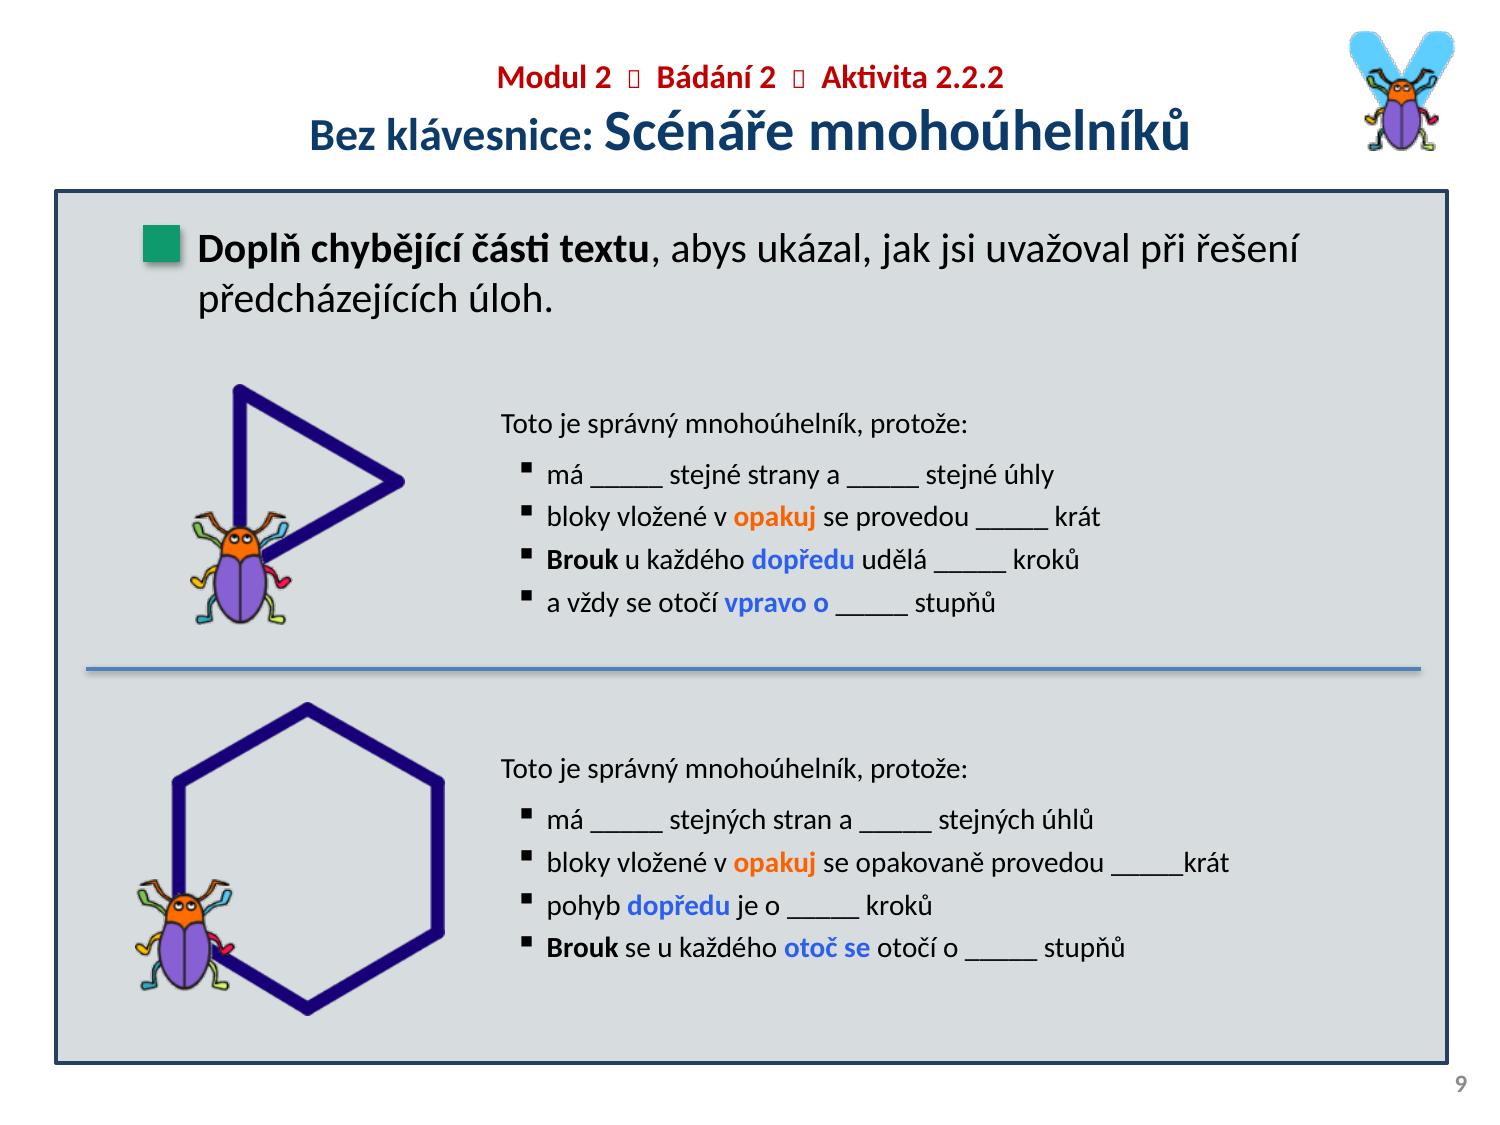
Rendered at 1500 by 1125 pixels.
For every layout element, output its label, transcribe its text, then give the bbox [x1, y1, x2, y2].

picture [1348, 31, 1455, 152]
text_box Modul 2  Bádání 2  Aktivita 2.2.2 Bez klávesnice: Scénáře mnohoúhelníků [187, 47, 1314, 170]
picture [135, 702, 445, 1016]
text_box Toto je správný mnohoúhelník, protože: má _____ stejných stran a _____ stejných úhlů bloky vložené v opakuj se opakovaně provedou _____krát pohyb dopředu je o _____ kroků Brouk se u každého otoč se otočí o _____ stupňů [488, 746, 1356, 977]
slide_number 9 [1219, 1062, 1483, 1104]
text_box [143, 225, 180, 262]
text_box Toto je správný mnohoúhelník, protože: má _____ stejné strany a _____ stejné úhly bloky vložené v opakuj se provedou _____ krát Brouk u každého dopředu udělá _____ kroků a vždy se otočí vpravo o _____ stupňů [488, 400, 1356, 626]
picture [190, 383, 405, 625]
text_box Doplň chybějící části textu, abys ukázal, jak jsi uvažoval při řešení předcházejících úloh. [54, 189, 1449, 1065]
